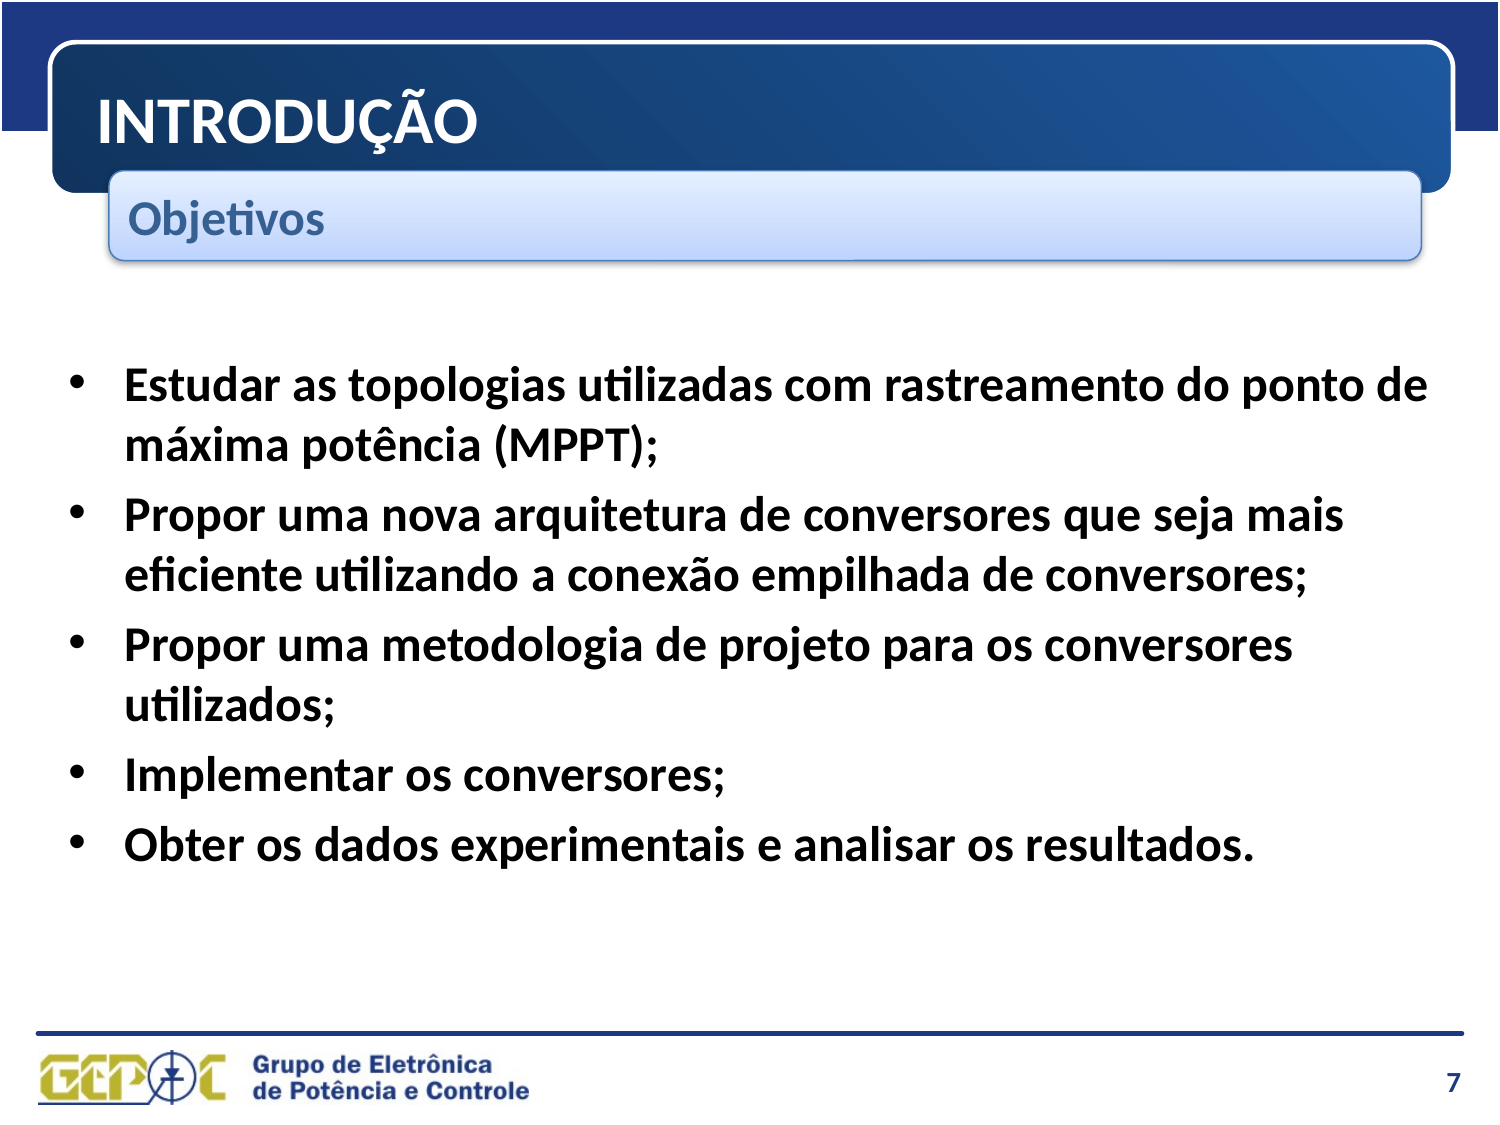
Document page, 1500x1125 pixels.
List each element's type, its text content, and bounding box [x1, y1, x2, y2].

text_box Objetivos [108, 169, 1423, 262]
list INTRODUÇÃO [81, 59, 1459, 175]
list Estudar as topologias utilizadas com rastreamento do ponto de máxima potência (MPPT); Propor uma nova arquitetura de conversores que seja mais eficiente utilizando a conexão empilhada de conversores; Propor uma metodologia de projeto para os conversores utilizados; Implementar os conversores; Obter os dados experimentais e analisar os resultados. [53, 343, 1452, 893]
picture [38, 1050, 529, 1105]
